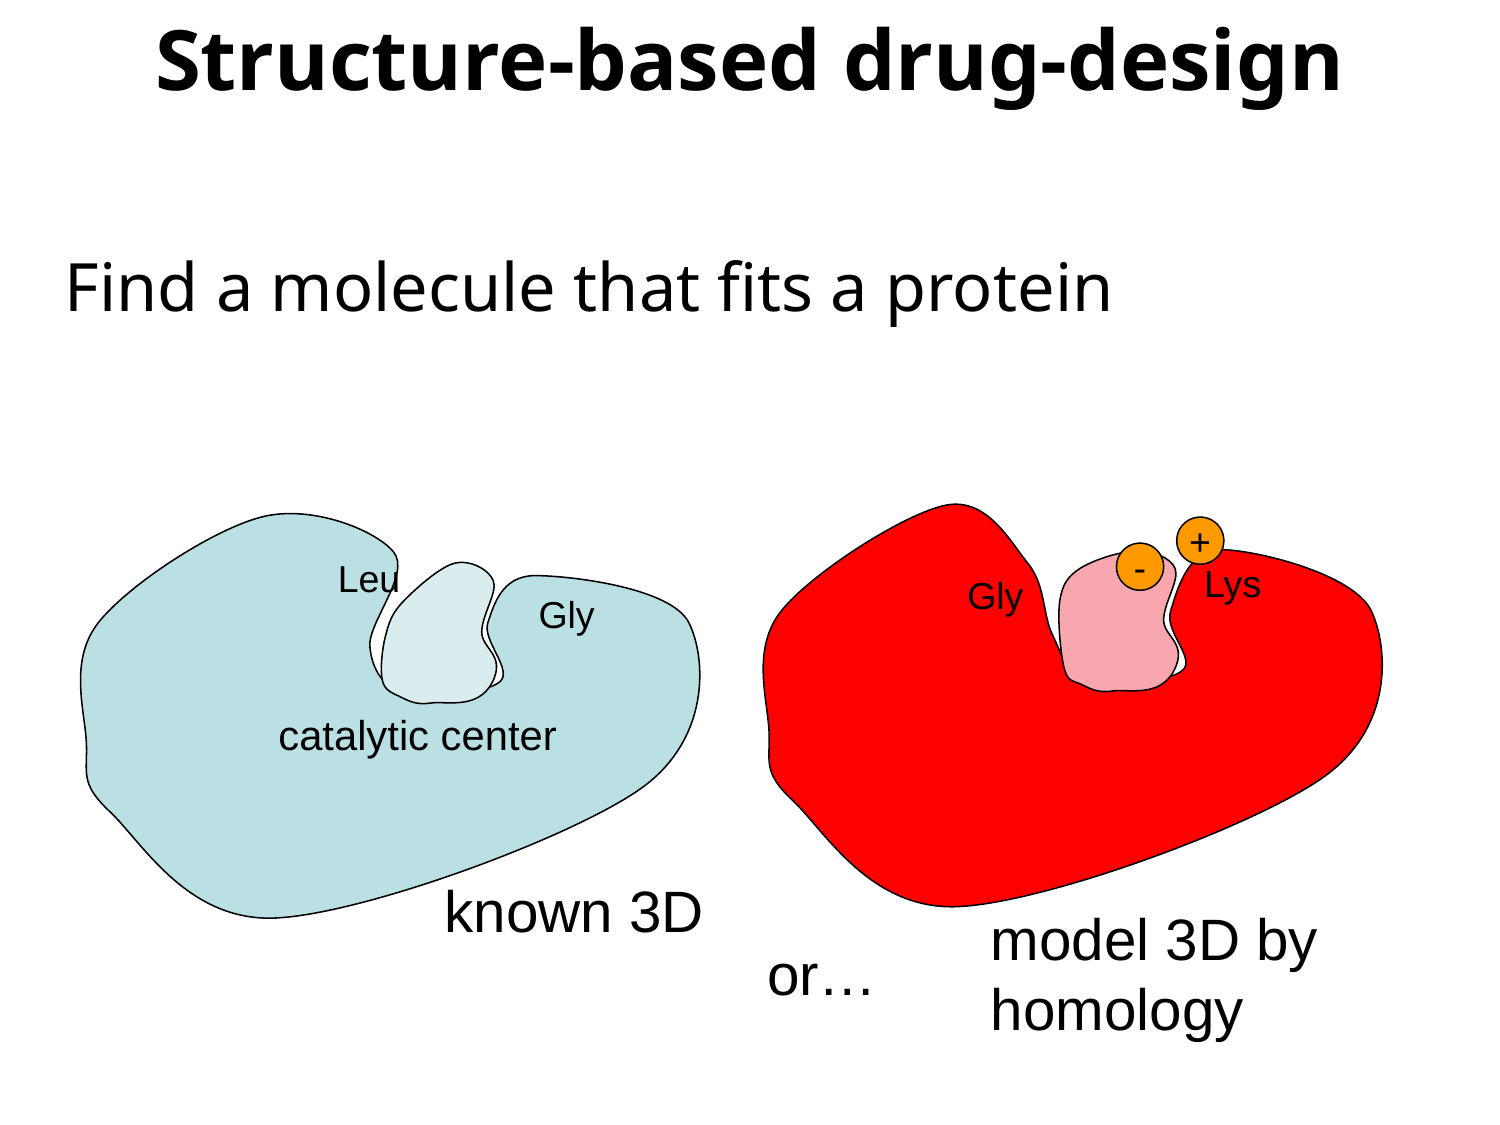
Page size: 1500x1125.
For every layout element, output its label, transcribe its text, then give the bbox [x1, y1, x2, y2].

text_box catalytic center [263, 701, 572, 767]
text_box Gly [523, 583, 610, 643]
text_box Structure-based drug-design [0, 0, 1500, 115]
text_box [751, 497, 1394, 1051]
text_box [381, 562, 497, 704]
text_box known 3D [429, 866, 719, 952]
text_box Find a molecule that fits a protein [50, 237, 1450, 333]
text_box Leu [323, 547, 416, 608]
text_box [80, 513, 700, 919]
